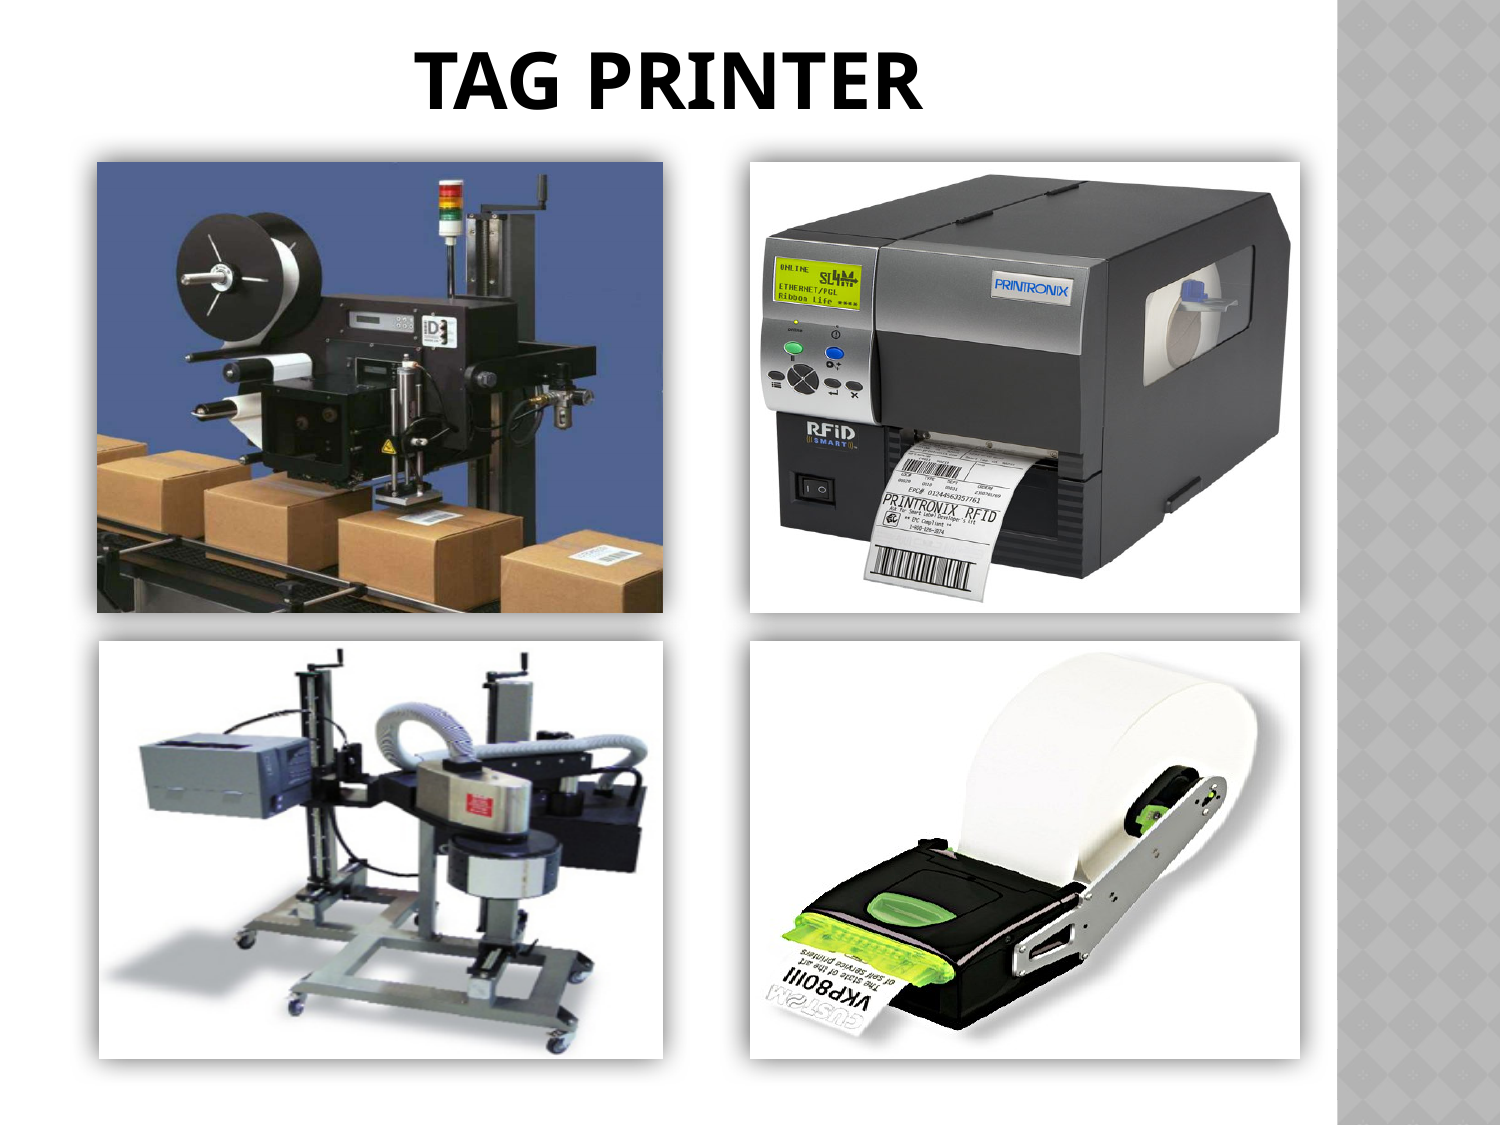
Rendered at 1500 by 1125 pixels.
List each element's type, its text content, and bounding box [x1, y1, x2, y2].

picture [749, 640, 1301, 1059]
title Tag printer [75, 0, 1263, 125]
picture [99, 640, 663, 1059]
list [97, 162, 663, 613]
picture [749, 162, 1301, 613]
